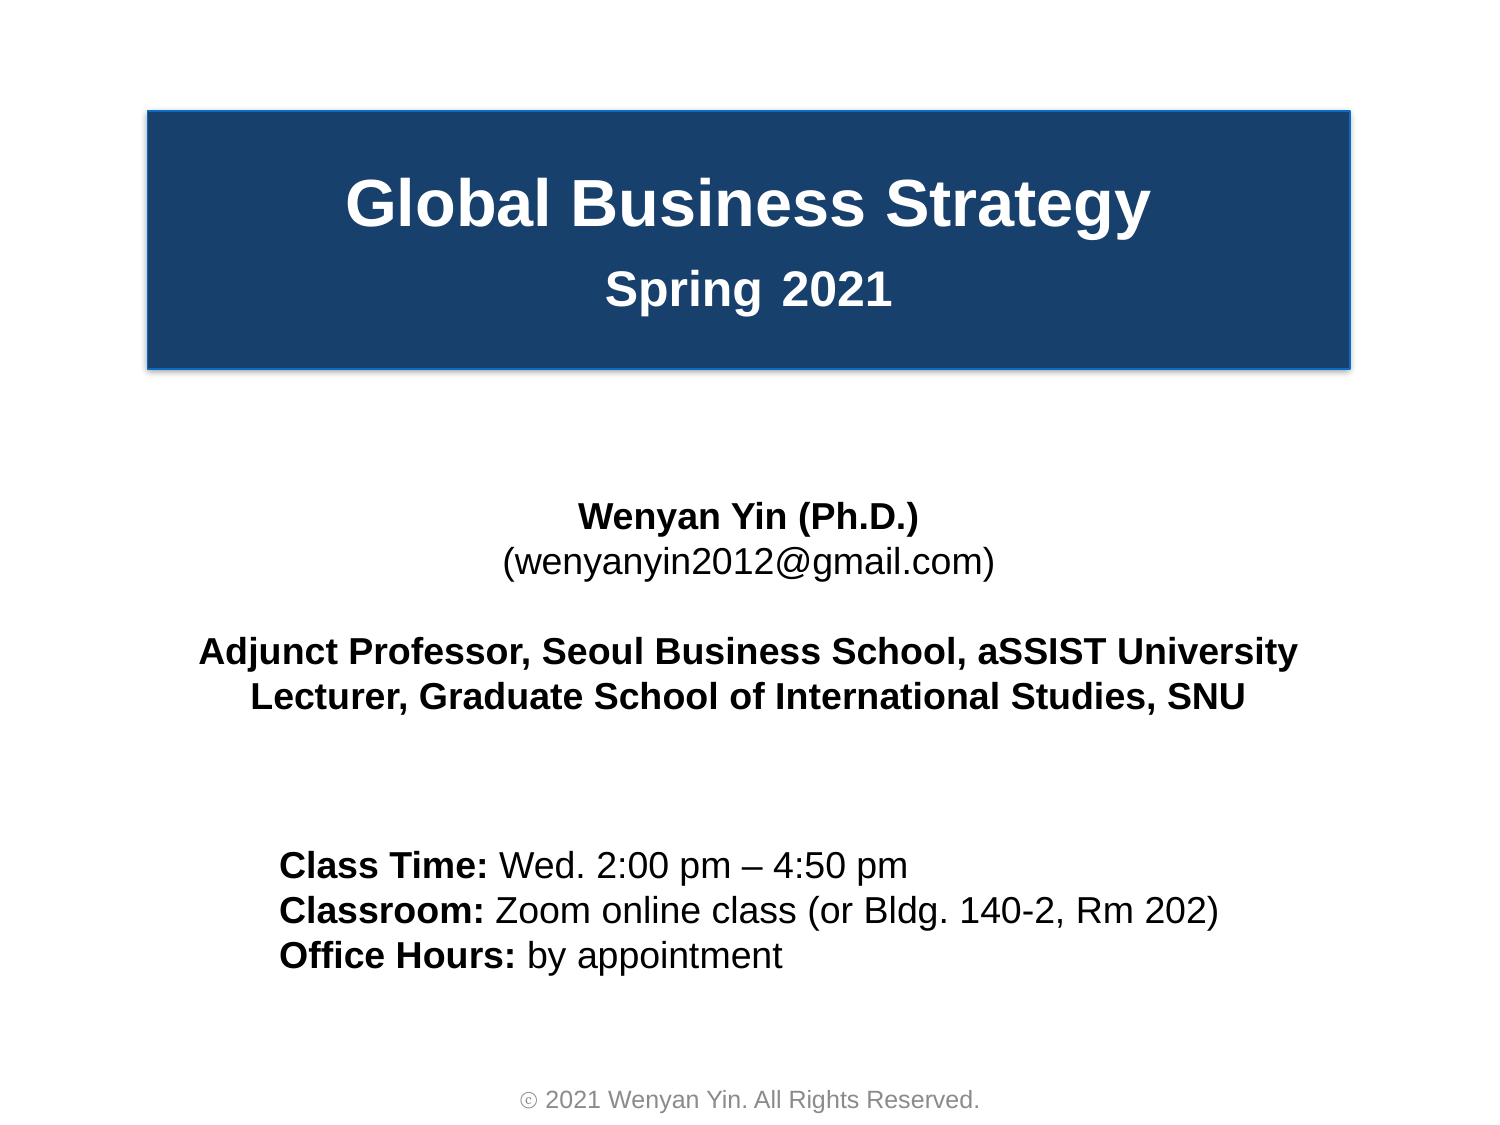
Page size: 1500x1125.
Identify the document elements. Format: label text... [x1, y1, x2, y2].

text_box Wenyan Yin (Ph.D.) (wenyanyin2012@gmail.com) Adjunct Professor, Seoul Business School, aSSIST University Lecturer, Graduate School of International Studies, SNU [166, 480, 1331, 729]
title Global Business Strategy Spring 2021 [147, 110, 1351, 370]
text_box Class Time: Wed. 2:00 pm – 4:50 pm Classroom: Zoom online class (or Bldg. 140-2, Rm 202) Office Hours: by appointment [253, 834, 1282, 984]
